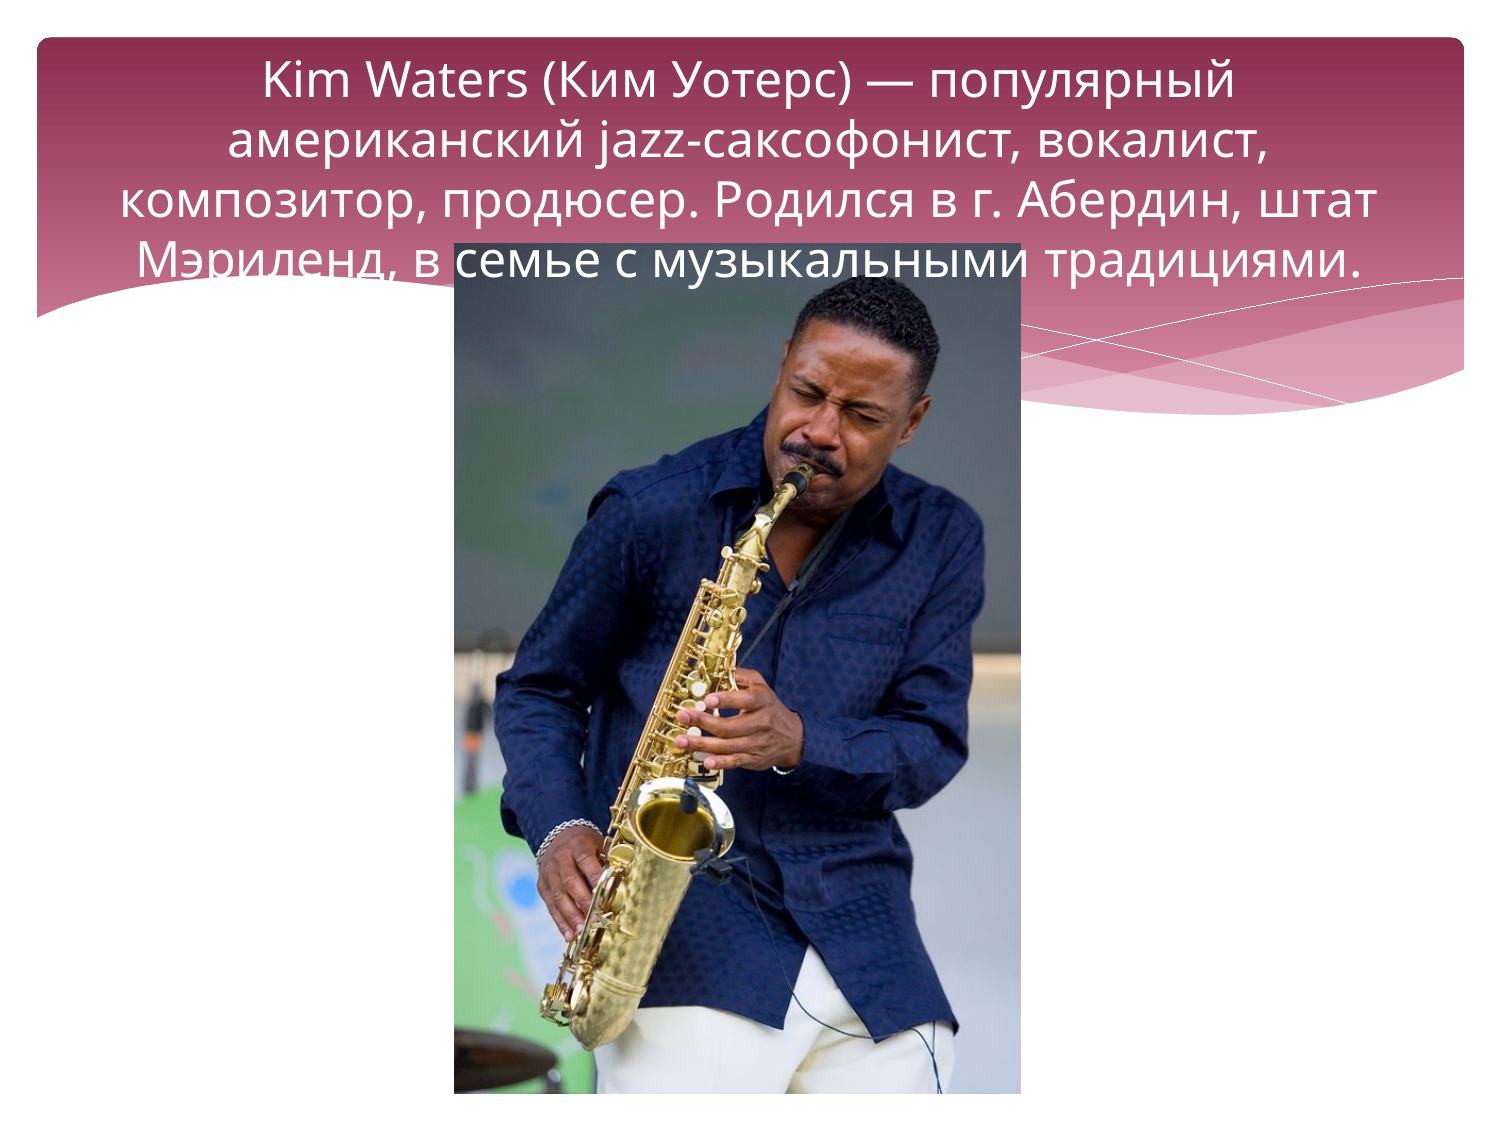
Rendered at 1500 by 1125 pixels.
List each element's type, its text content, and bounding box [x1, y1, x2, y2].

title Kim Waters (Ким Уотерс) — популярный американский jazz-саксофонист, вокалист, композитор, продюсер. Родился в г. Абердин, штат Мэриленд, в семье с музыкальными традициями. [75, 55, 1424, 279]
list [454, 243, 1021, 1094]
